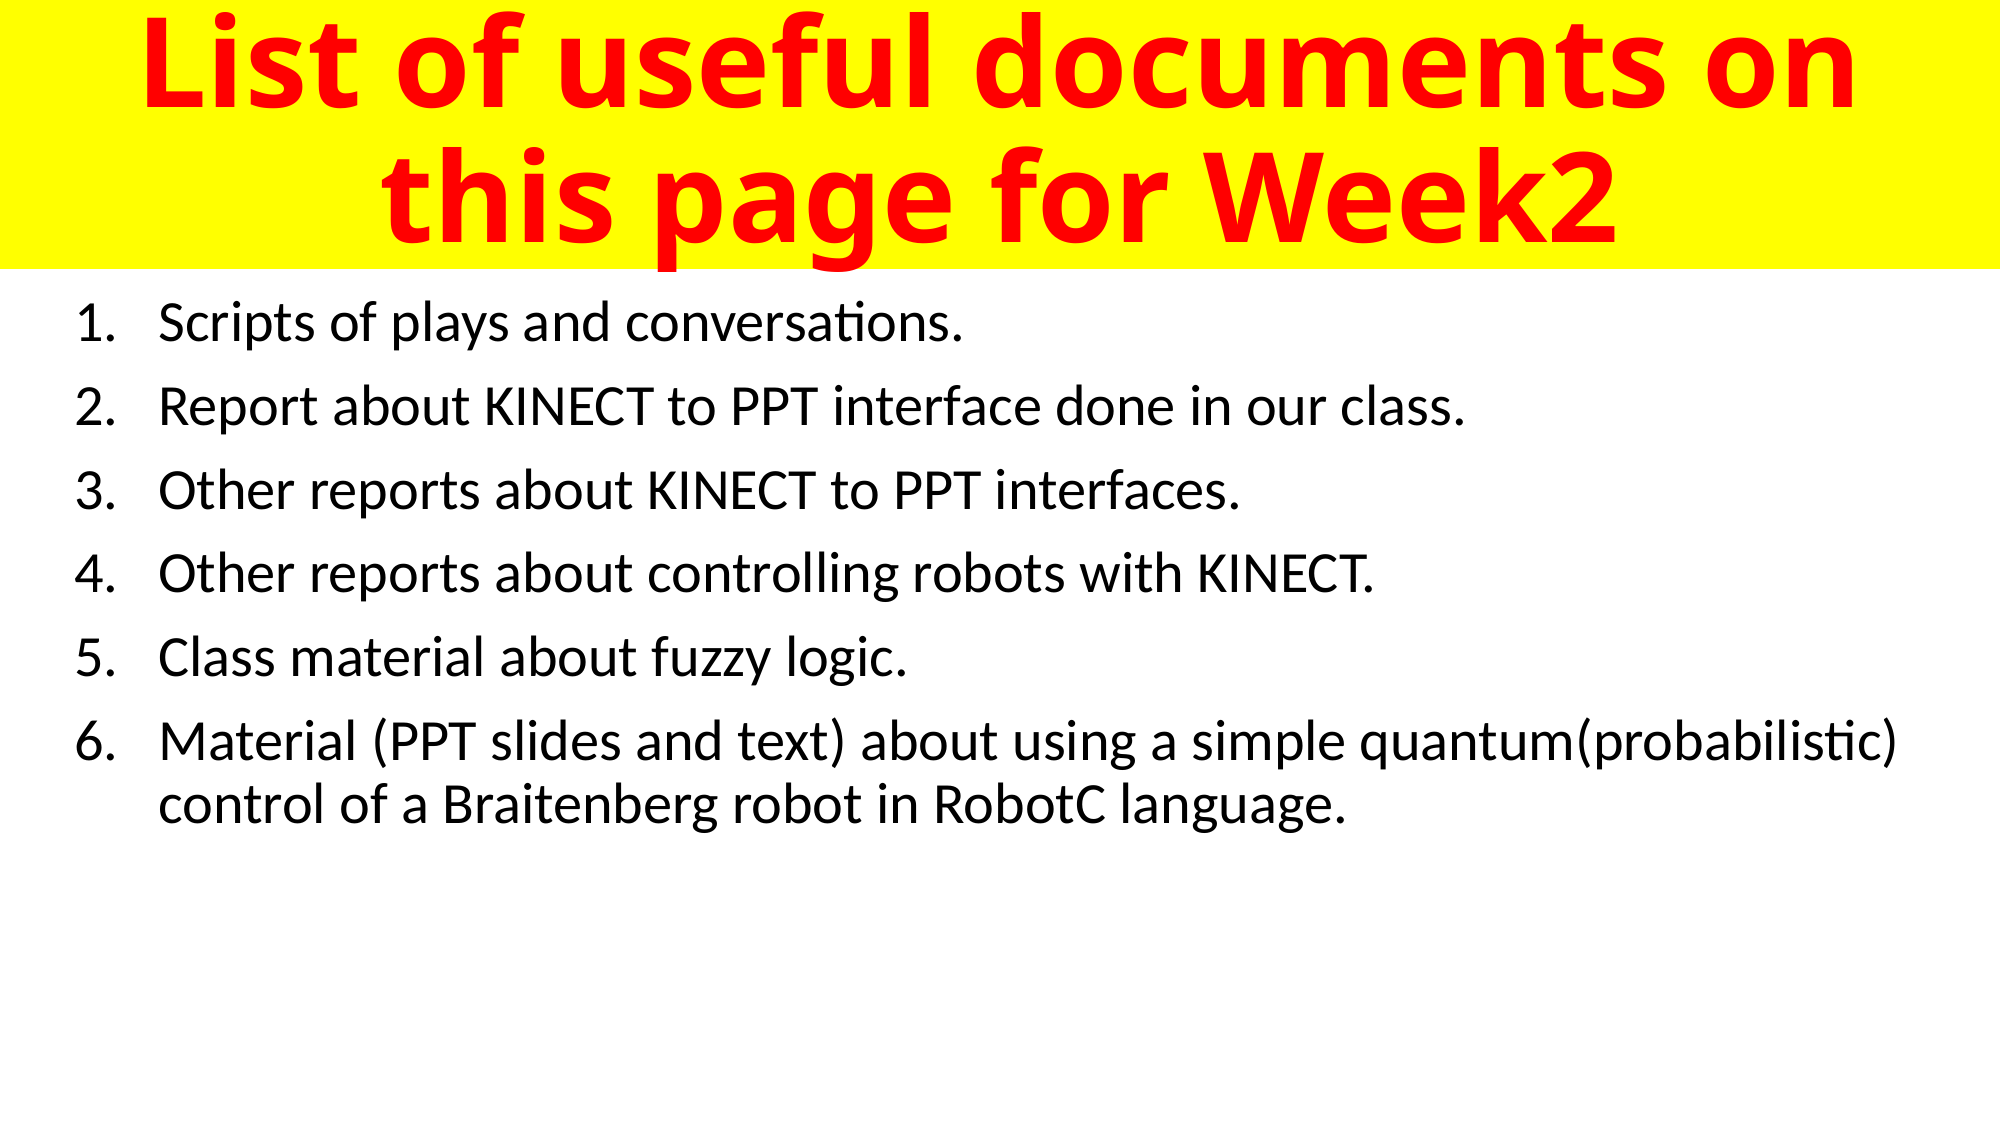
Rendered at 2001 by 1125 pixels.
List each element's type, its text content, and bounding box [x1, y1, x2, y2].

title List of useful documents on this page for Week2 [0, 0, 2000, 269]
list Scripts of plays and conversations. Report about KINECT to PPT interface done in our class. Other reports about KINECT to PPT interfaces. Other reports about controlling robots with KINECT. Class material about fuzzy logic. Material (PPT slides and text) about using a simple quantum(probabilistic) control of a Braitenberg robot in RobotC language. [59, 283, 1971, 1088]
